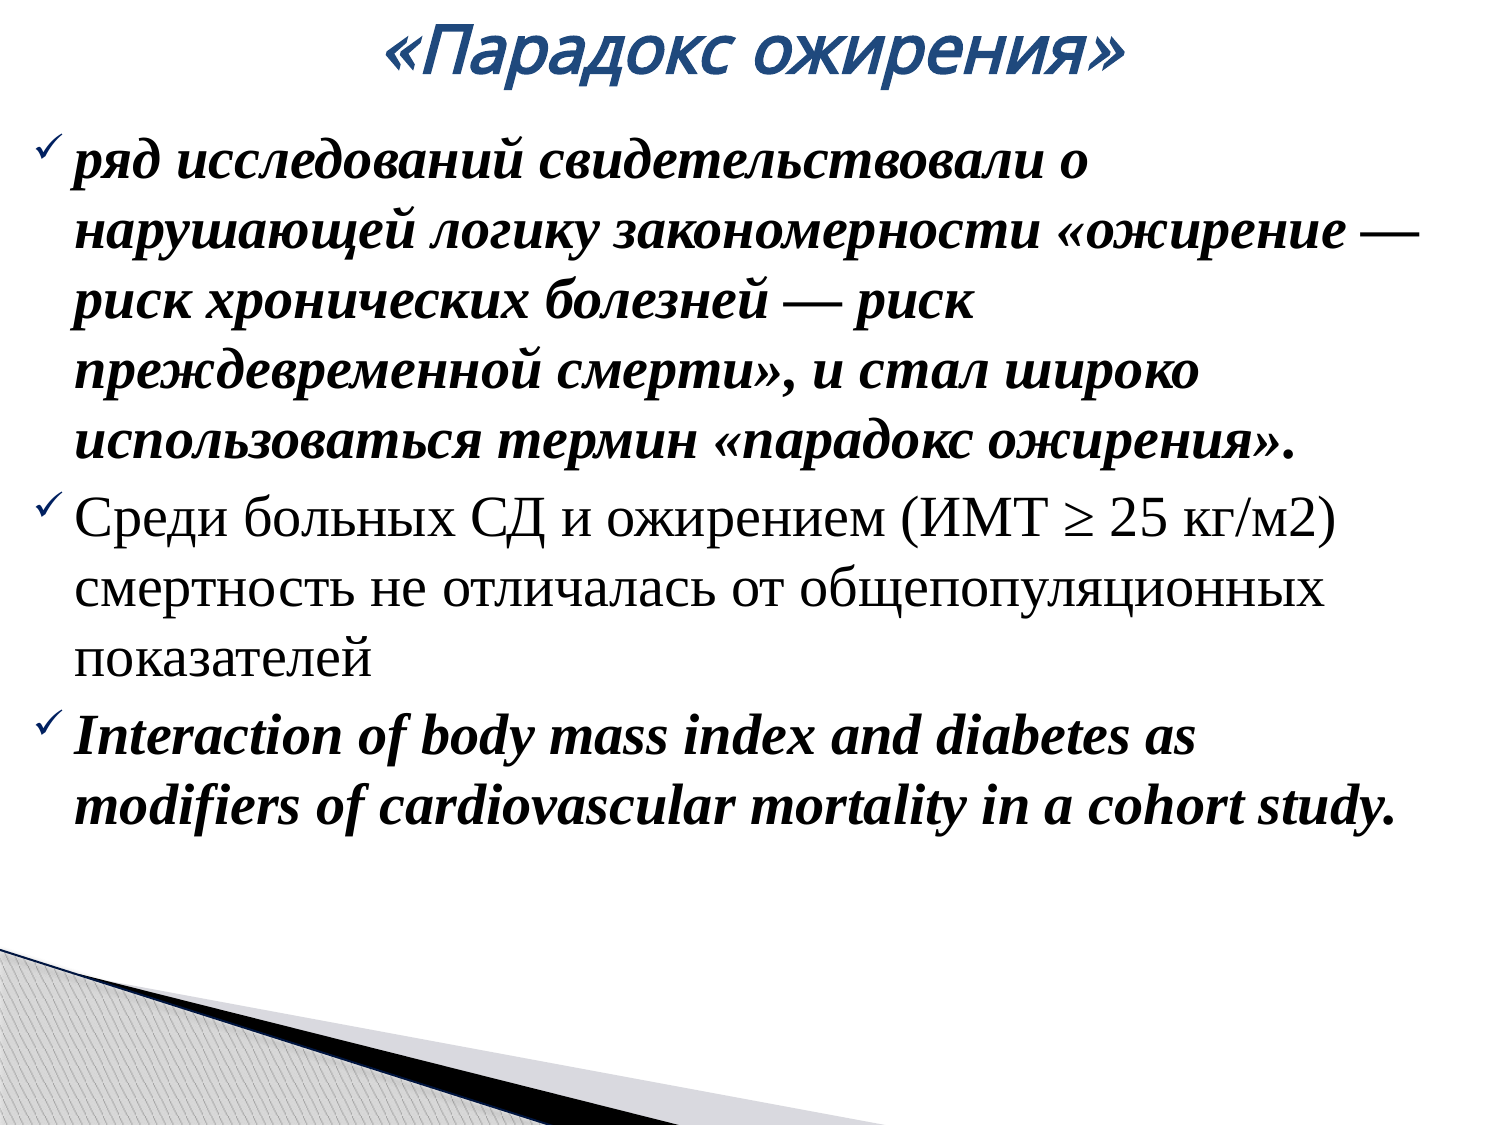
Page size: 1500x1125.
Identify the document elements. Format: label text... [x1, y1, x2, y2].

title «Парадокс ожирения» [75, 0, 1425, 93]
list ряд исследований свидетельствовали о нарушающей логику закономерности «ожирение — риск хронических болезней — риск преждевременной смерти», и стал широко использоваться термин «парадокс ожирения». Среди больных СД и ожирением (ИМТ ≥ 25 кг/м2) смертность не отличалась от общепопуляционных показателей Interaction of body mass index and diabetes as modifiers of cardiovascular mortality in a cohort study. [0, 112, 1438, 1038]
